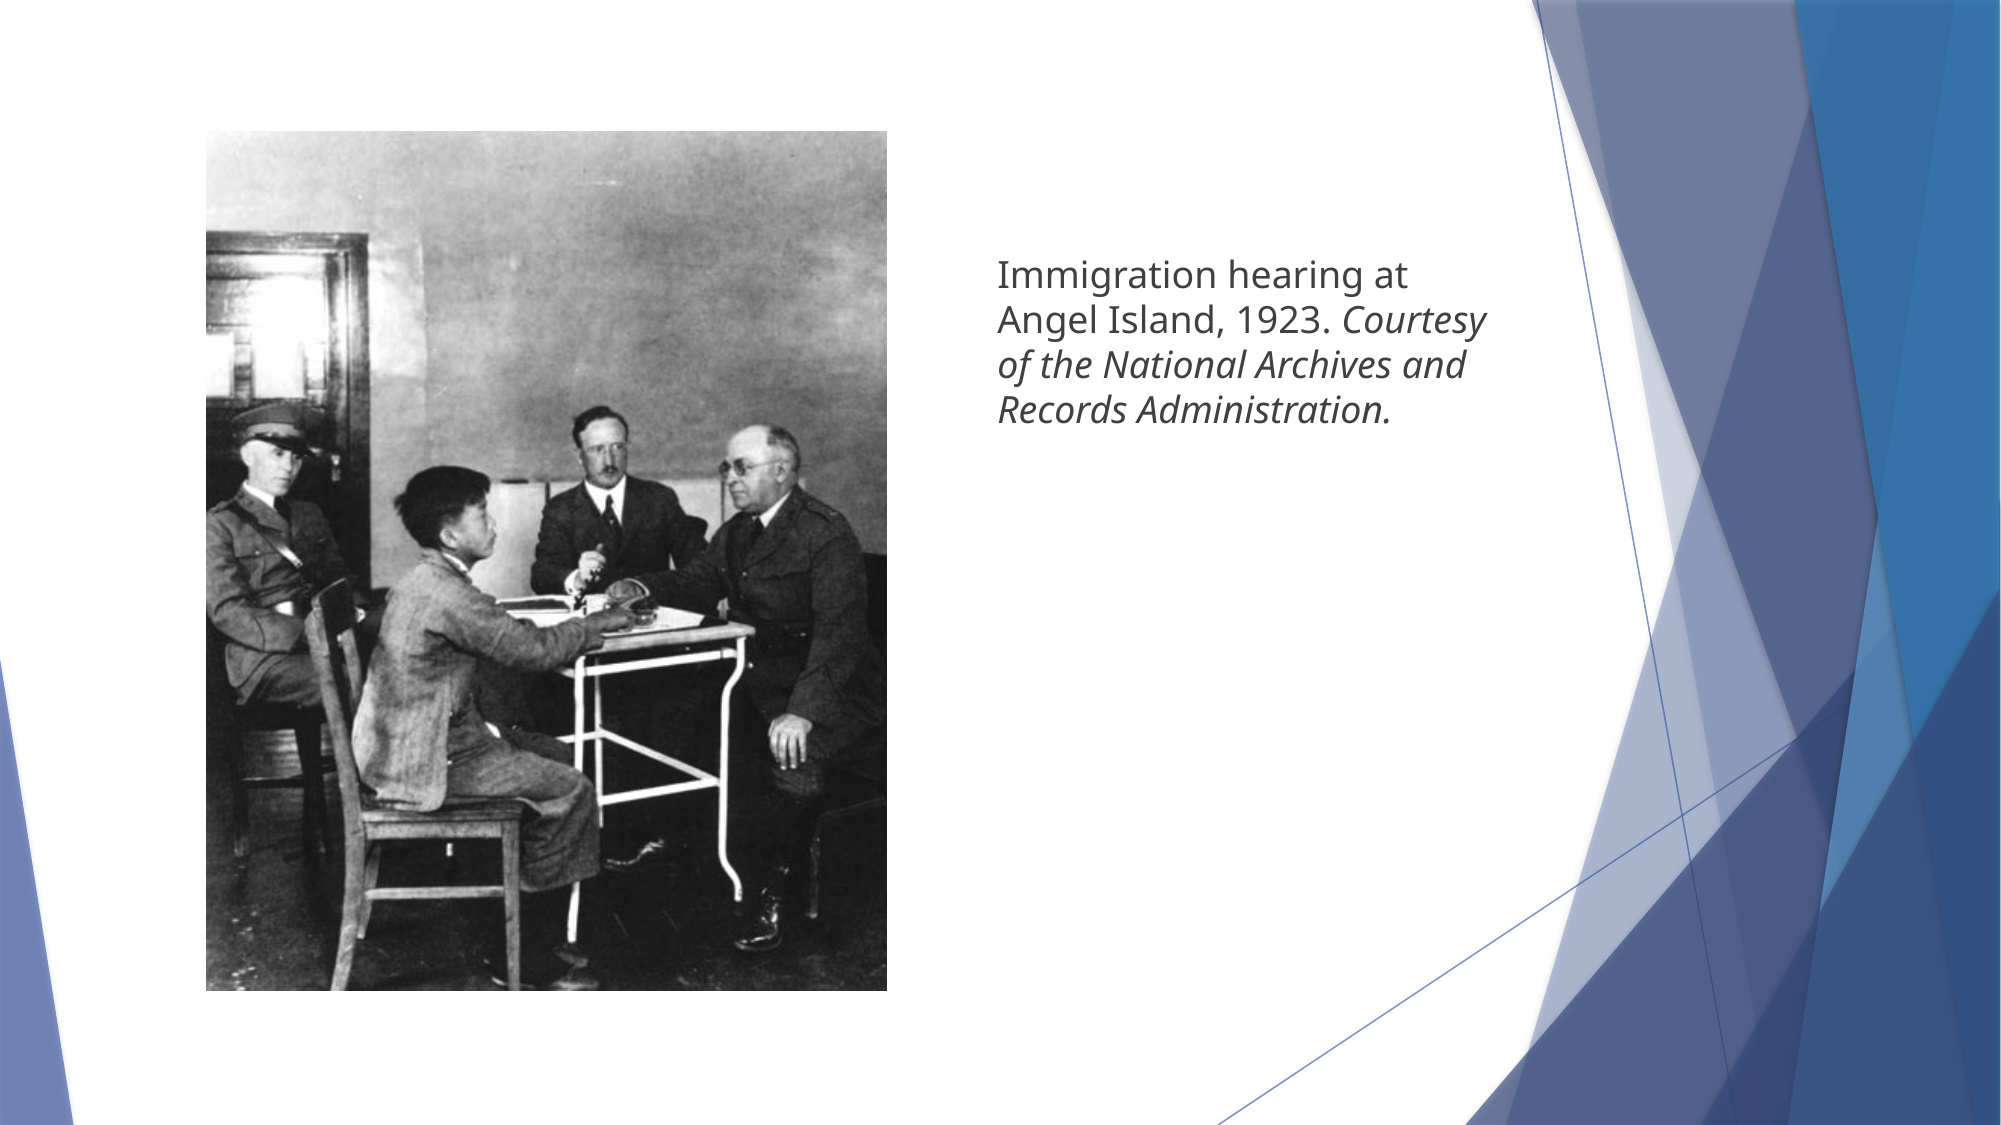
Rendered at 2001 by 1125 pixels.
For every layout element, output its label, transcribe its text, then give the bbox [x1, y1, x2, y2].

list Immigration hearing at Angel Island, 1923. Courtesy of the National Archives and Records Administration. [982, 243, 1504, 483]
picture [205, 131, 888, 992]
